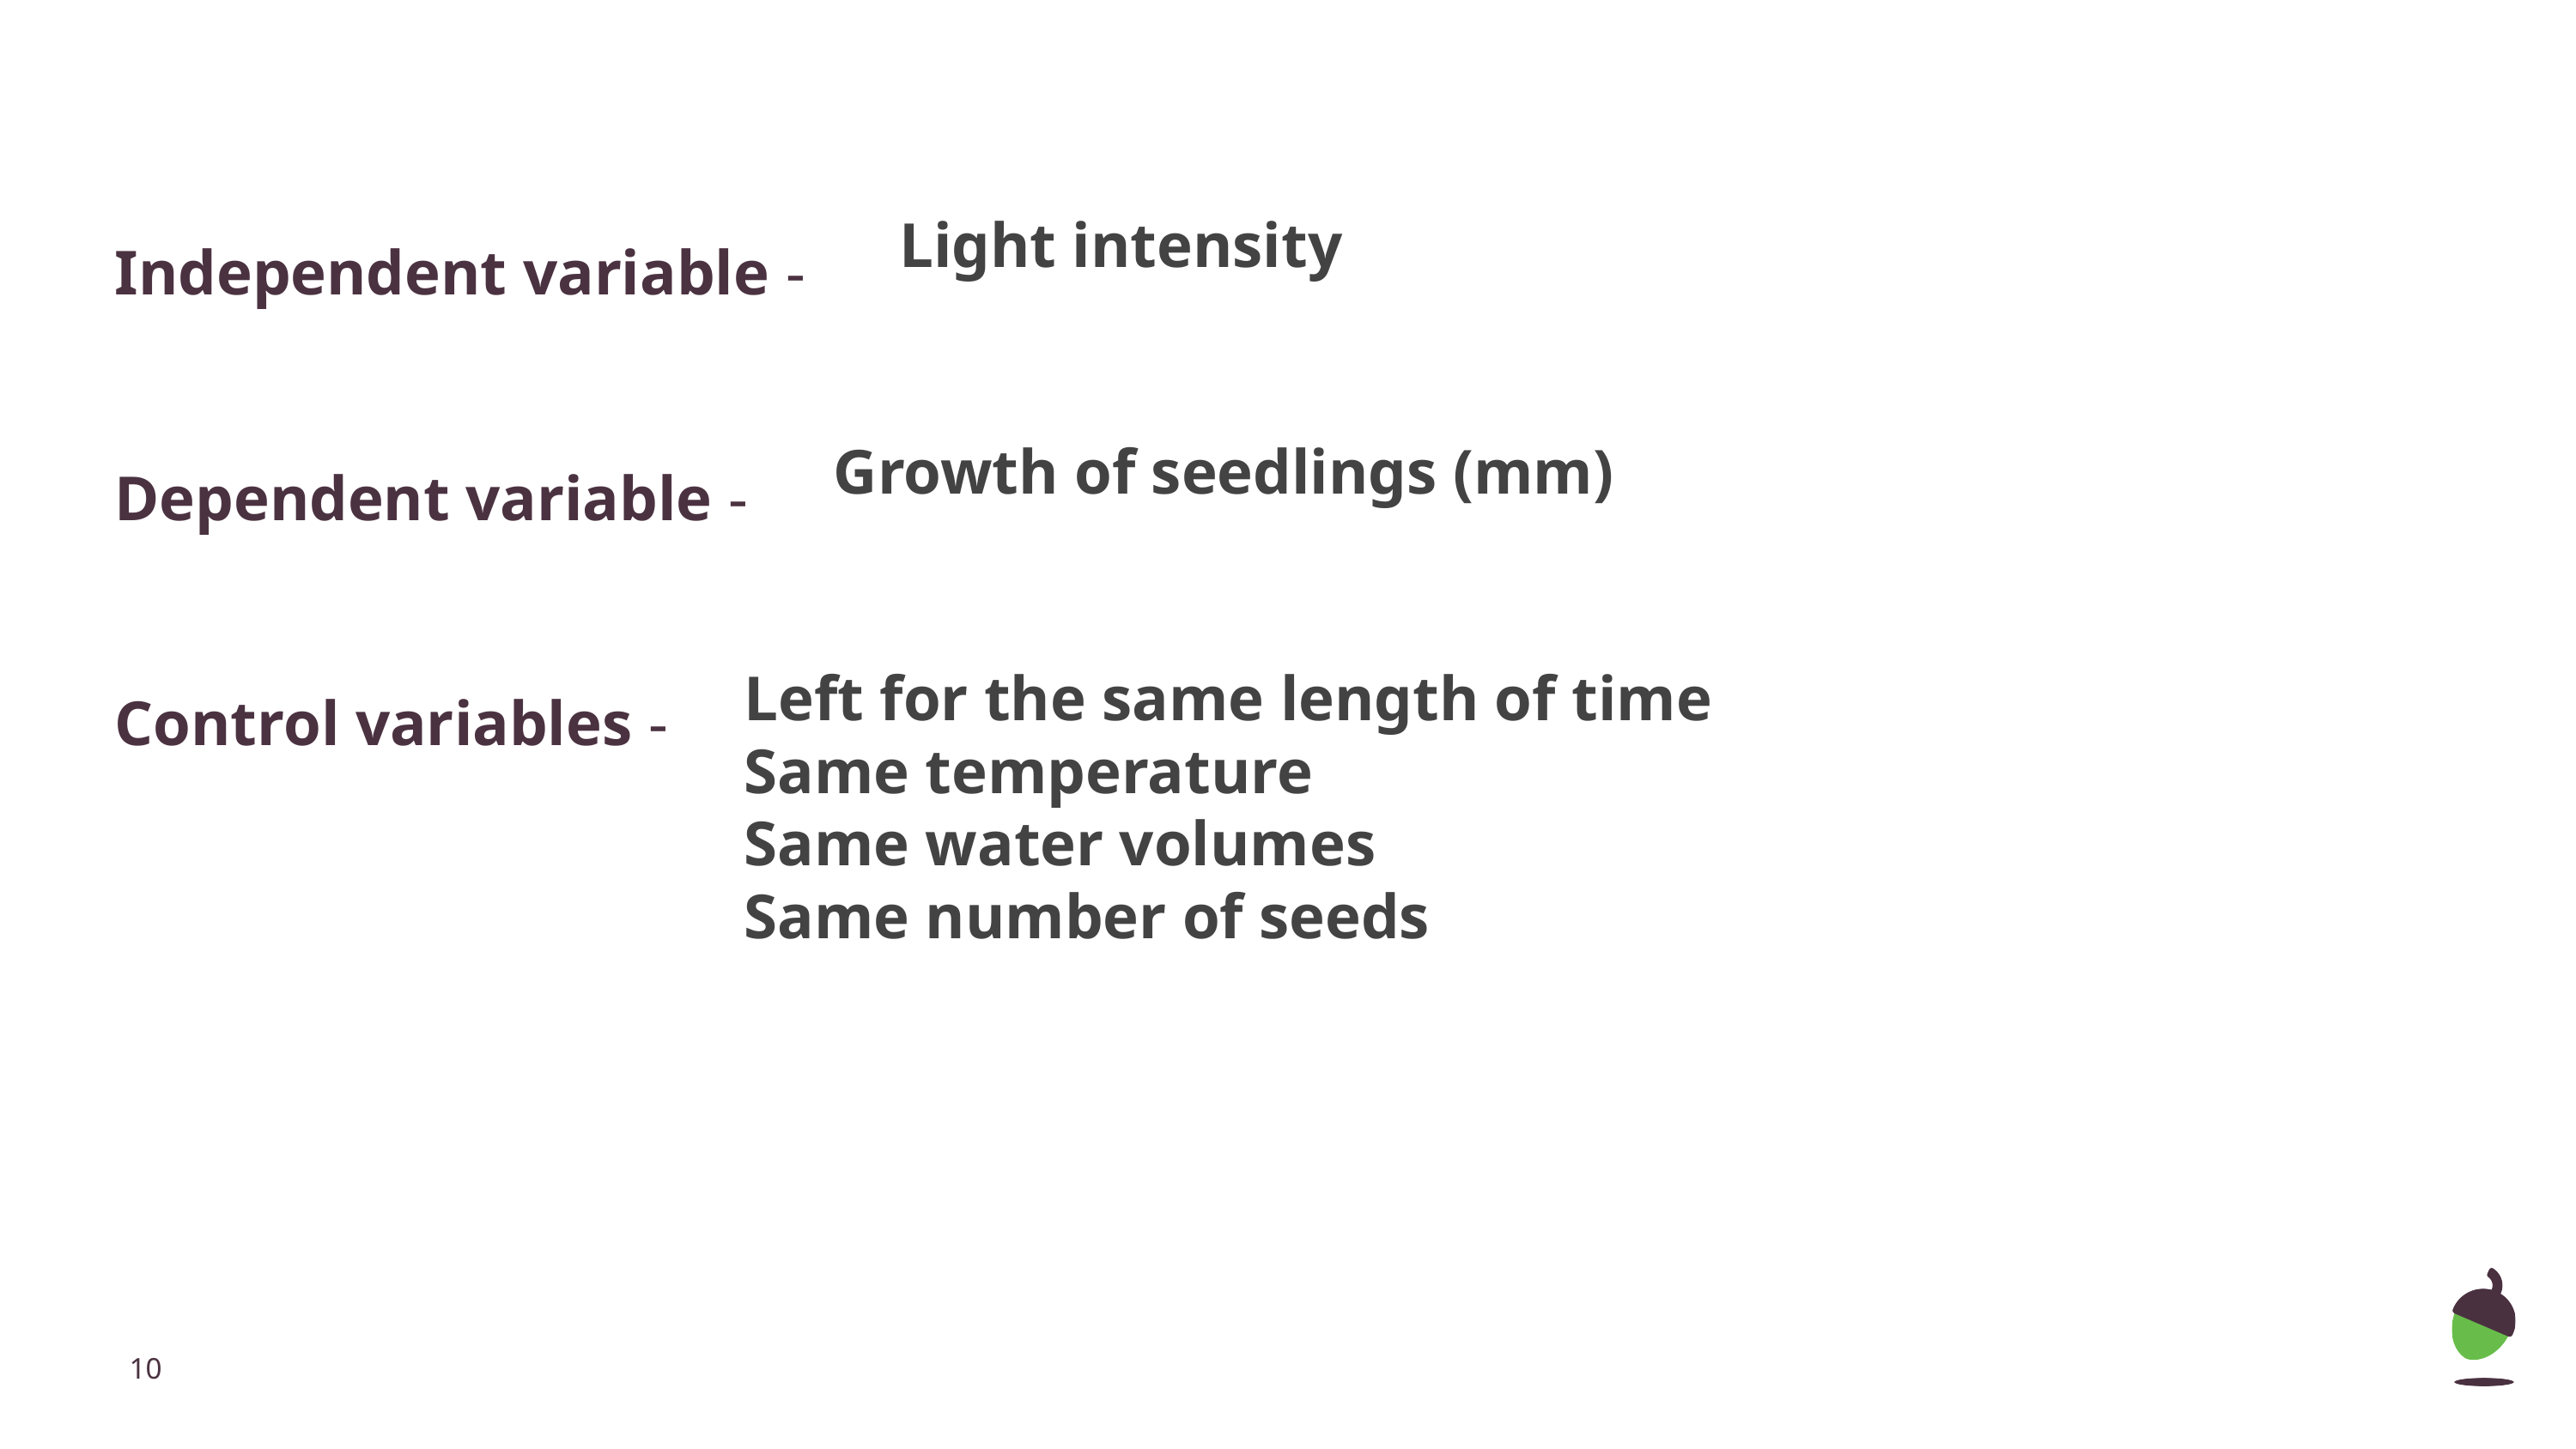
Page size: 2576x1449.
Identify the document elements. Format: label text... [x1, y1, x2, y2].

slide_number ‹#› [129, 1349, 332, 1401]
picture [2451, 1268, 2516, 1386]
text_box Light intensity [886, 194, 2359, 318]
list Independent variable - Dependent variable - Control variables - [114, 212, 2433, 1103]
text_box Growth of seedlings (mm) [820, 420, 2496, 544]
text_box Left for the same length of time Same temperature Same water volumes Same number of seeds [731, 646, 1817, 771]
